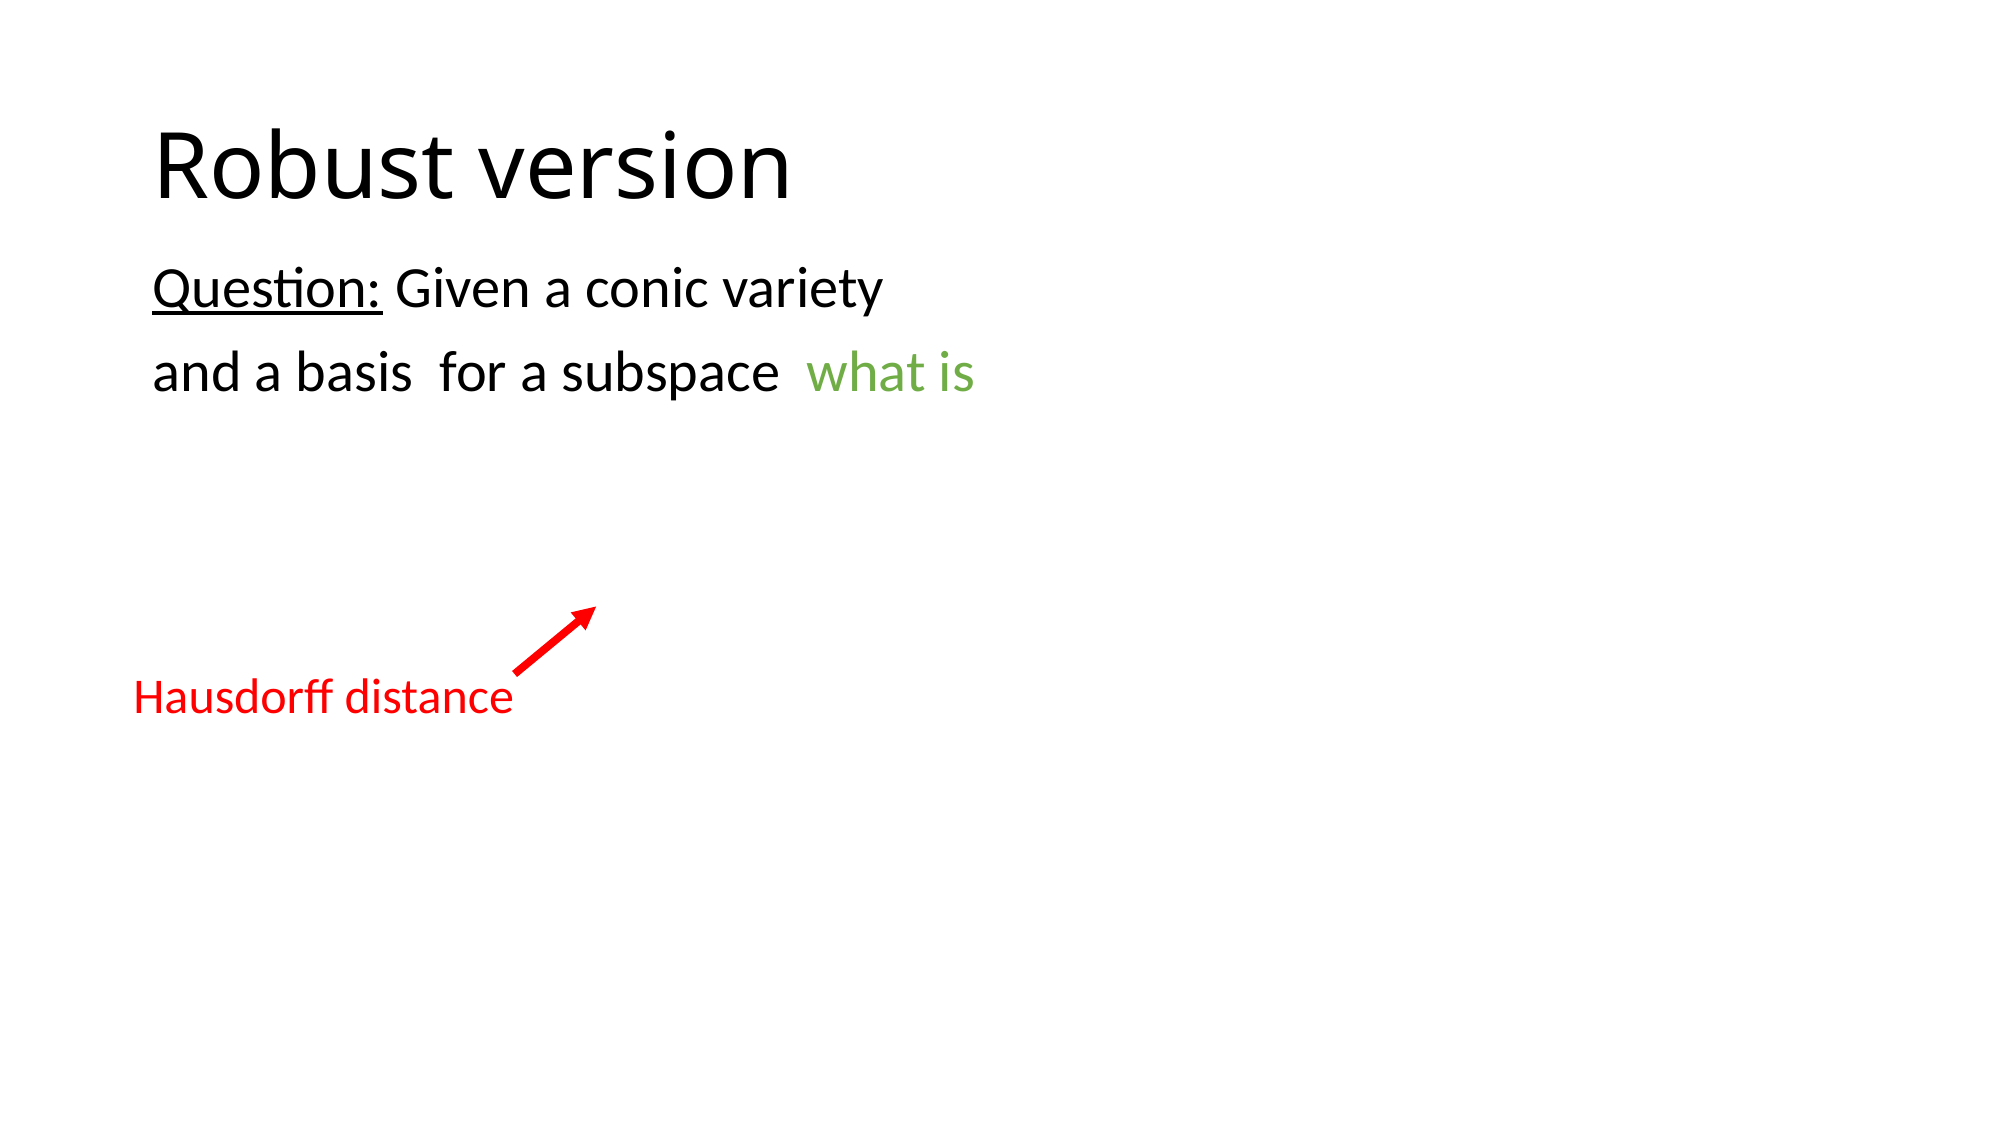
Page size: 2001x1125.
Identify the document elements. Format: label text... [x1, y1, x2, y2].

text_box Hausdorff distance [118, 656, 597, 732]
title Robust version [137, 59, 1863, 278]
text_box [514, 606, 597, 674]
